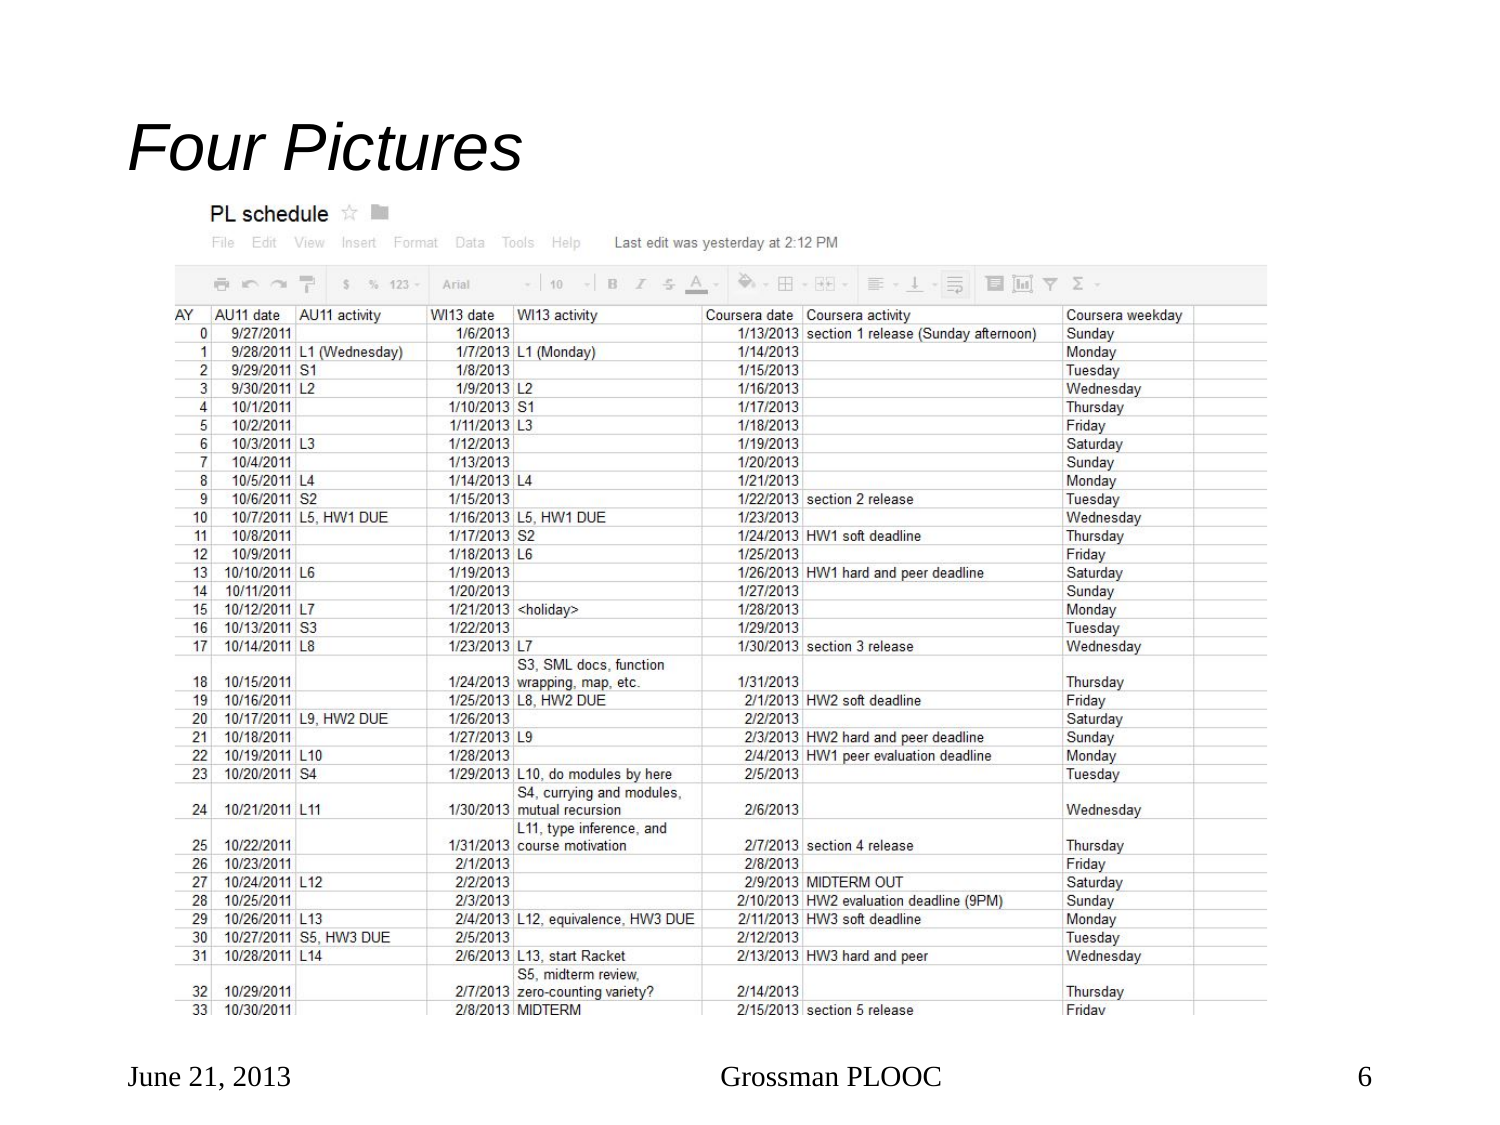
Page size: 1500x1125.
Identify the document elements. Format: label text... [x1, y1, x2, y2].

slide_number 6 [1251, 1049, 1388, 1125]
title Four Pictures [112, 49, 1388, 238]
footer Grossman PLOOC [412, 1049, 1251, 1125]
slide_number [112, 1049, 412, 1125]
picture [174, 187, 1268, 1016]
